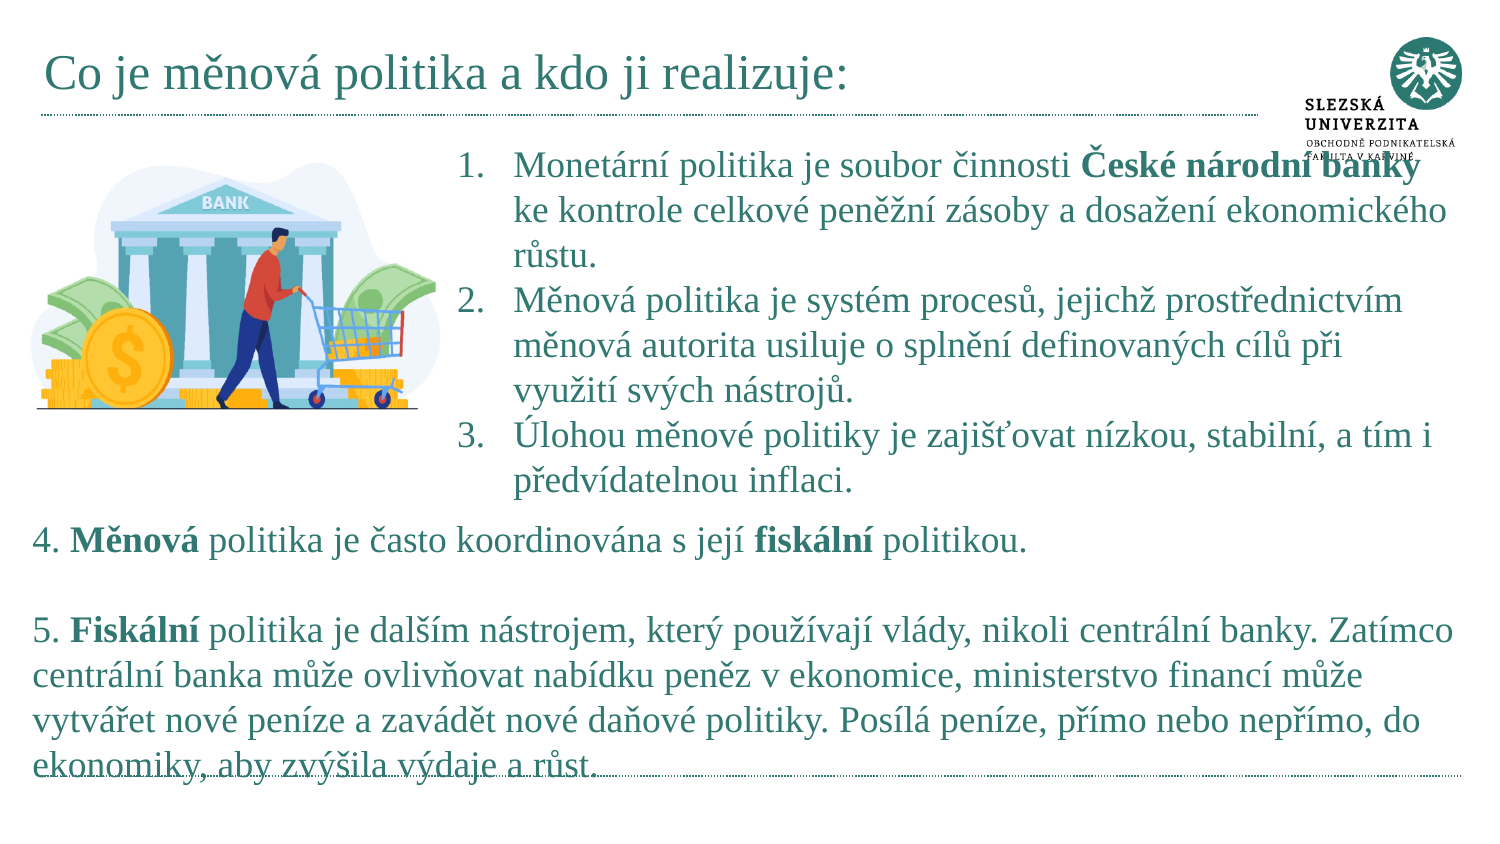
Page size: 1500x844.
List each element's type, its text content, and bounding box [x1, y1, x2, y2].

picture [29, 126, 443, 411]
text_box 4. Měnová politika je často koordinována s její fiskální politikou. 5. Fiskální politika je dalším nástrojem, který používají vlády, nikoli centrální banky. Zatímco centrální banka může ovlivňovat nabídku peněz v ekonomice, ministerstvo financí může vytvářet nové peníze a zavádět nové daňové politiky. Posílá peníze, přímo nebo nepřímo, do ekonomiky, aby zvýšila výdaje a růst. [17, 507, 1471, 793]
title Co je měnová politika a kdo ji realizuje: [29, 32, 1093, 127]
picture [1305, 37, 1462, 132]
text_box Monetární politika je soubor činnosti České národní banky ke kontrole celkové peněžní zásoby a dosažení ekonomického růstu. Měnová politika je systém procesů, jejichž prostřednictvím měnová autorita usiluje o splnění definovaných cílů při využití svých nástrojů. Úlohou měnové politiky je zajišťovat nízkou, stabilní, a tím i předvídatelnou inflaci. [442, 132, 1471, 507]
